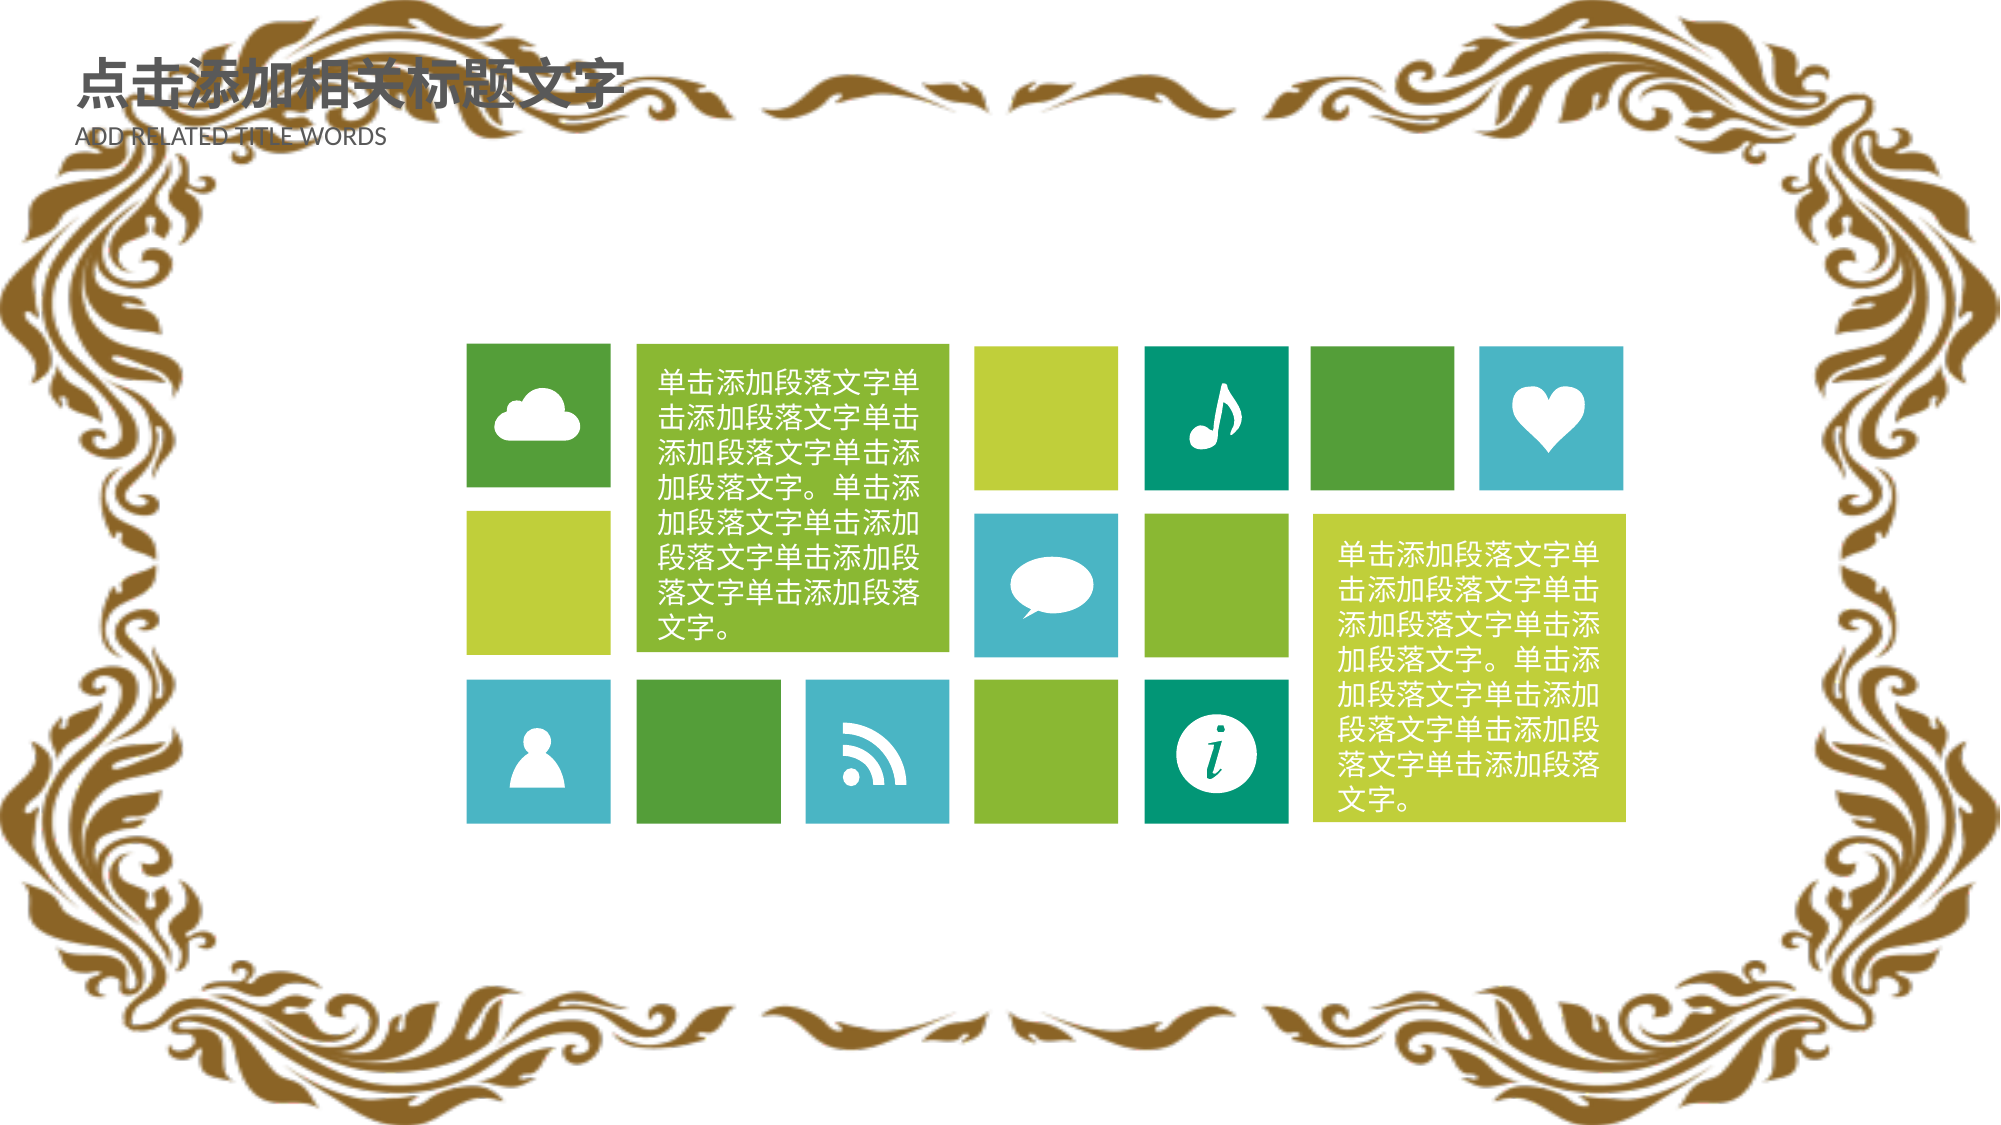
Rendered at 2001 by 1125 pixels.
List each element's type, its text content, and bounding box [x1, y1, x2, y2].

picture [0, 0, 2000, 1125]
text_box [1010, 556, 1094, 619]
text_box [842, 768, 860, 787]
text_box [636, 679, 781, 824]
text_box [466, 343, 611, 488]
text_box [509, 728, 565, 788]
text_box [974, 513, 1119, 658]
text_box [466, 679, 611, 824]
text_box 单击添加段落文字单击添加段落文字单击添加段落文字单击添加段落文字。单击添加段落文字单击添加段落文字单击添加段落文字单击添加段落文字。 [642, 356, 937, 652]
text_box [466, 510, 611, 655]
text_box [1144, 513, 1289, 658]
text_box [1313, 513, 1626, 823]
text_box [805, 679, 950, 824]
text_box [1310, 346, 1455, 491]
text_box [1479, 346, 1624, 491]
text_box [1144, 346, 1289, 491]
text_box [1144, 679, 1289, 824]
text_box [974, 679, 1119, 824]
text_box 单击添加段落文字单击添加段落文字单击添加段落文字单击添加段落文字。单击添加段落文字单击添加段落文字单击添加段落文字单击添加段落文字。 [1323, 529, 1621, 824]
text_box [842, 744, 885, 785]
text_box 点击添加相关标题文字 [60, 41, 644, 123]
text_box [1176, 714, 1257, 794]
text_box [842, 722, 907, 785]
text_box [1512, 386, 1585, 453]
text_box [974, 346, 1119, 491]
text_box [636, 343, 950, 653]
text_box [1189, 383, 1242, 450]
text_box ADD RELATED TITLE WORDS [59, 110, 403, 159]
text_box [494, 387, 581, 441]
